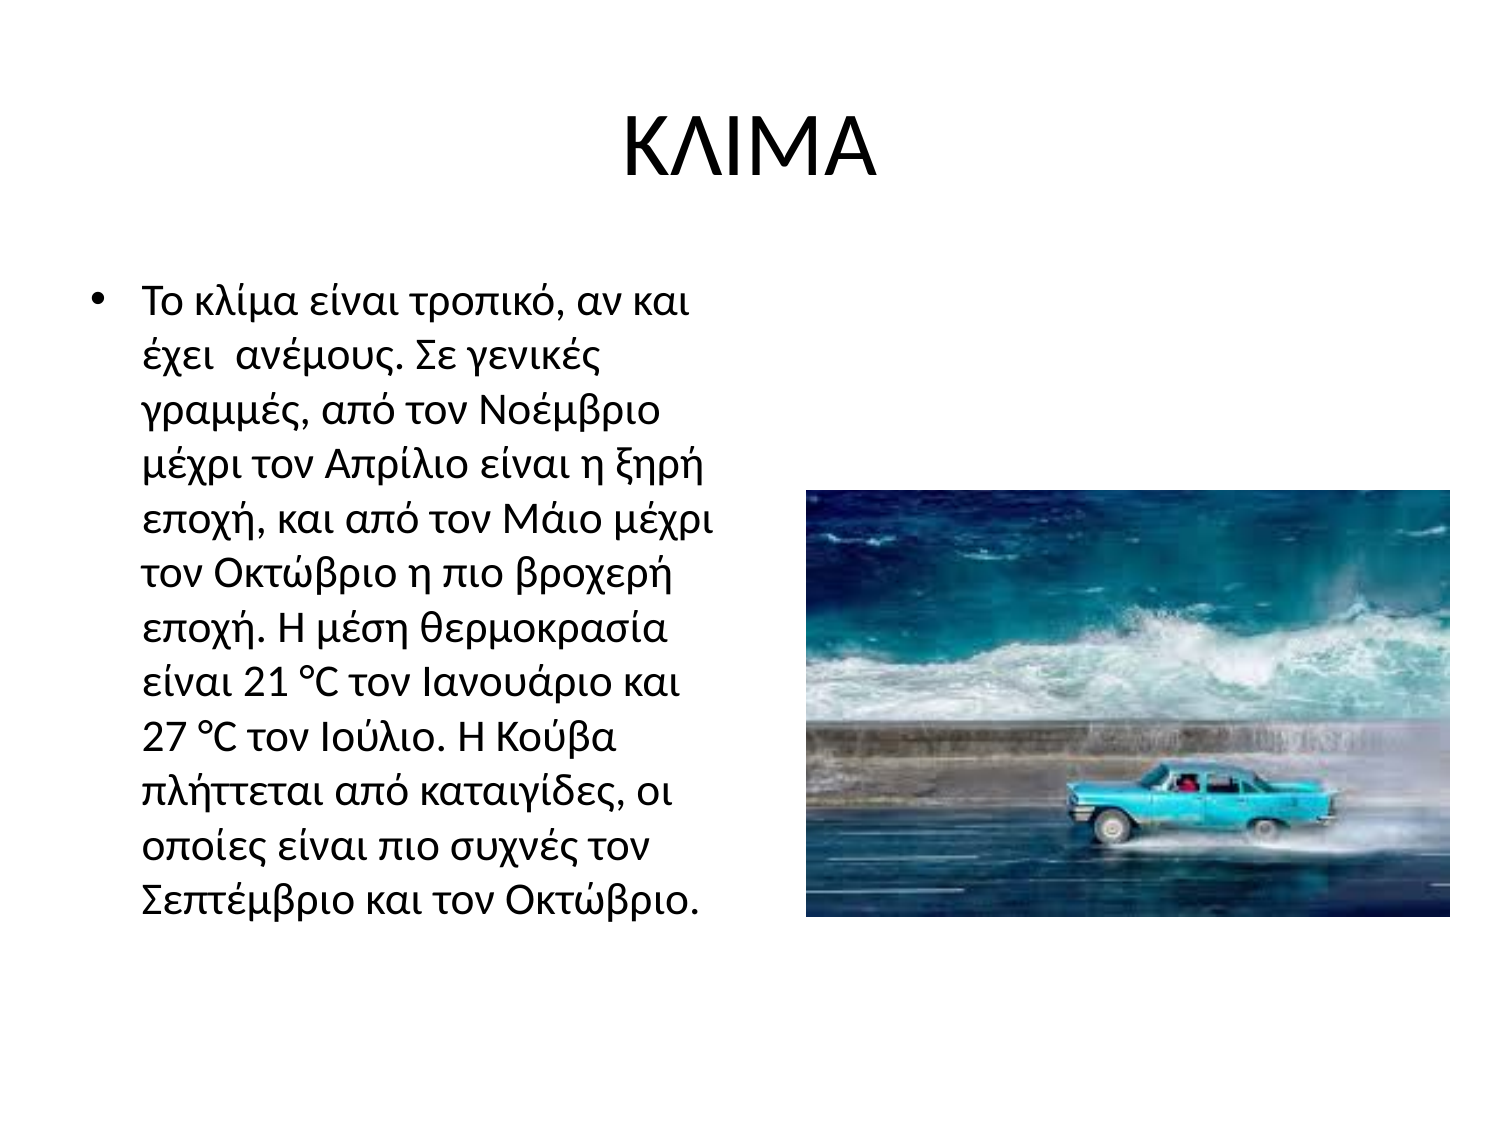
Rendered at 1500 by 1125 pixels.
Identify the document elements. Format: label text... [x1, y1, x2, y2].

title ΚΛΙΜΑ [75, 45, 1425, 233]
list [806, 490, 1450, 918]
list Το κλίμα είναι τροπικό, αν και έχει ανέμους. Σε γενικές γραμμές, από τον Νοέμβριο μέχρι τον Απρίλιο είναι η ξηρή εποχή, και από τον Μάιο μέχρι τον Οκτώβριο η πιο βροχερή εποχή. Η μέση θερμοκρασία είναι 21 °C τον Ιανουάριο και 27 °C τον Ιούλιο. Η Κούβα πλήττεται από καταιγίδες, οι οποίες είναι πιο συχνές τον Σεπτέμβριο και τον Οκτώβριο. [75, 262, 738, 1005]
